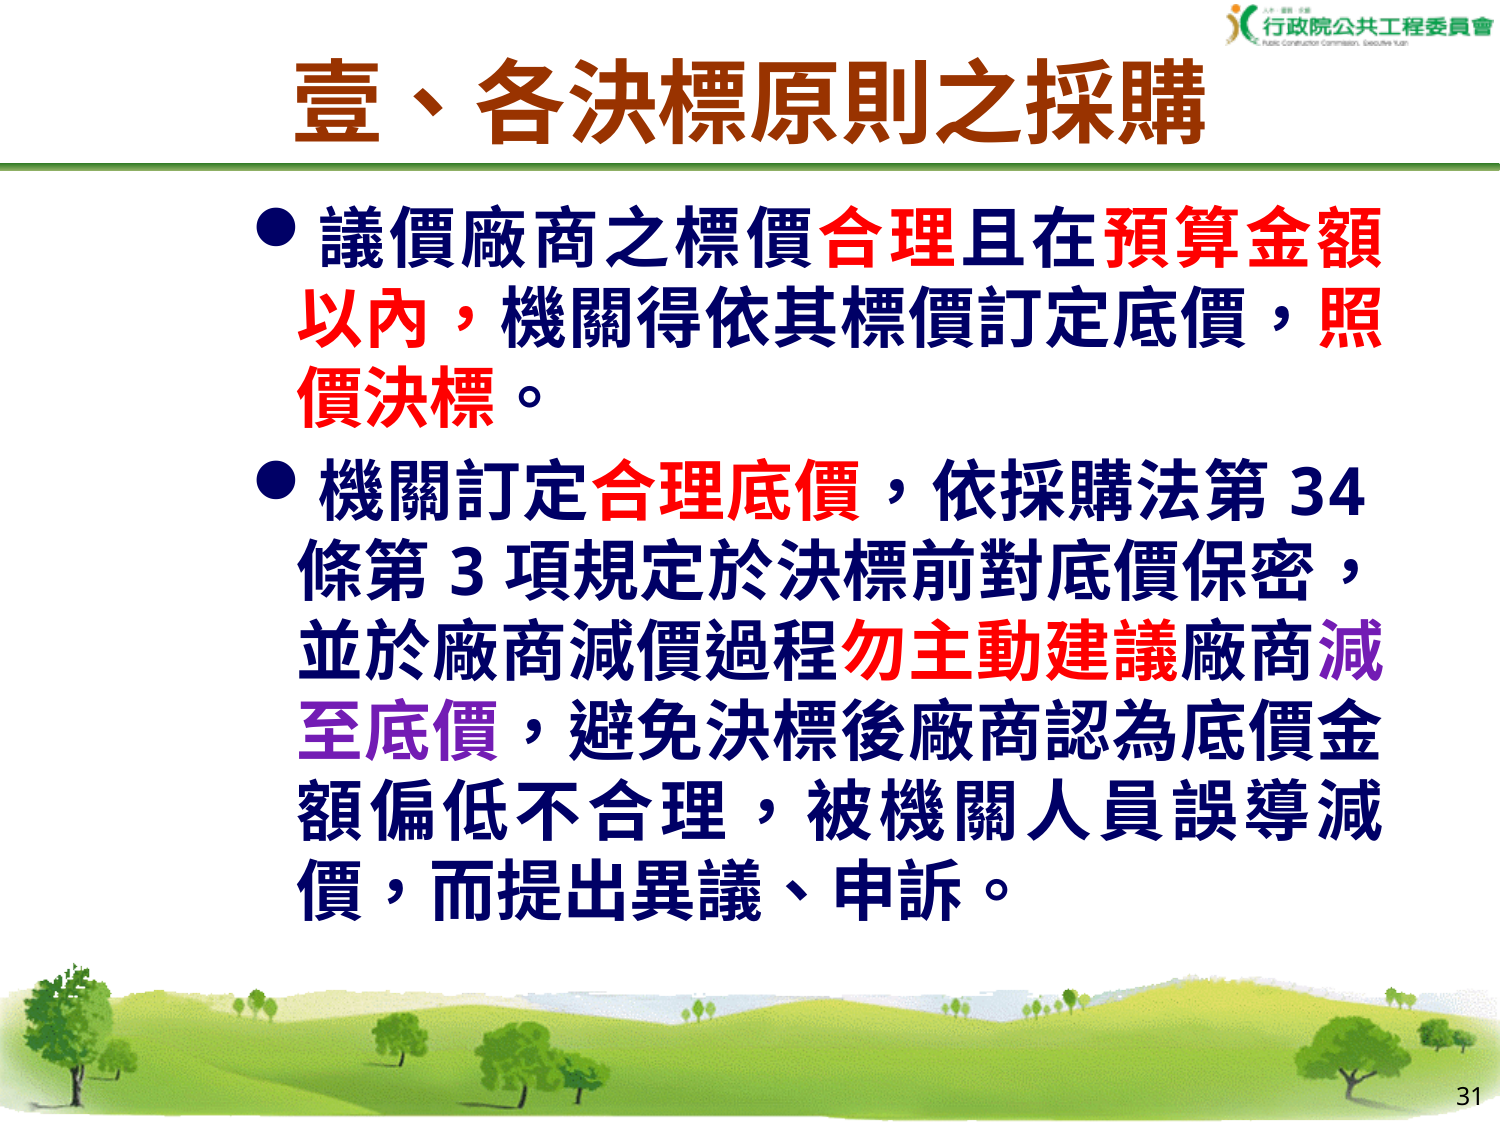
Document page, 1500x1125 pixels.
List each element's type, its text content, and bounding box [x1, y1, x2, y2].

list 議價廠商之標價合理且在預算金額以內，機關得依其標價訂定底價，照價決標。 機關訂定合理底價，依採購法第34條第3項規定於決標前對底價保密，並於廠商減價過程勿主動建議廠商減至底價，避免決標後廠商認為底價金額偏低不合理，被機關人員誤導減價，而提出異議、申訴。 [116, 195, 1387, 991]
text_box 30 [1404, 1055, 1488, 1115]
picture [1225, 4, 1494, 46]
title 壹、各決標原則之採購 [74, 36, 1425, 163]
picture [0, 945, 1500, 1125]
